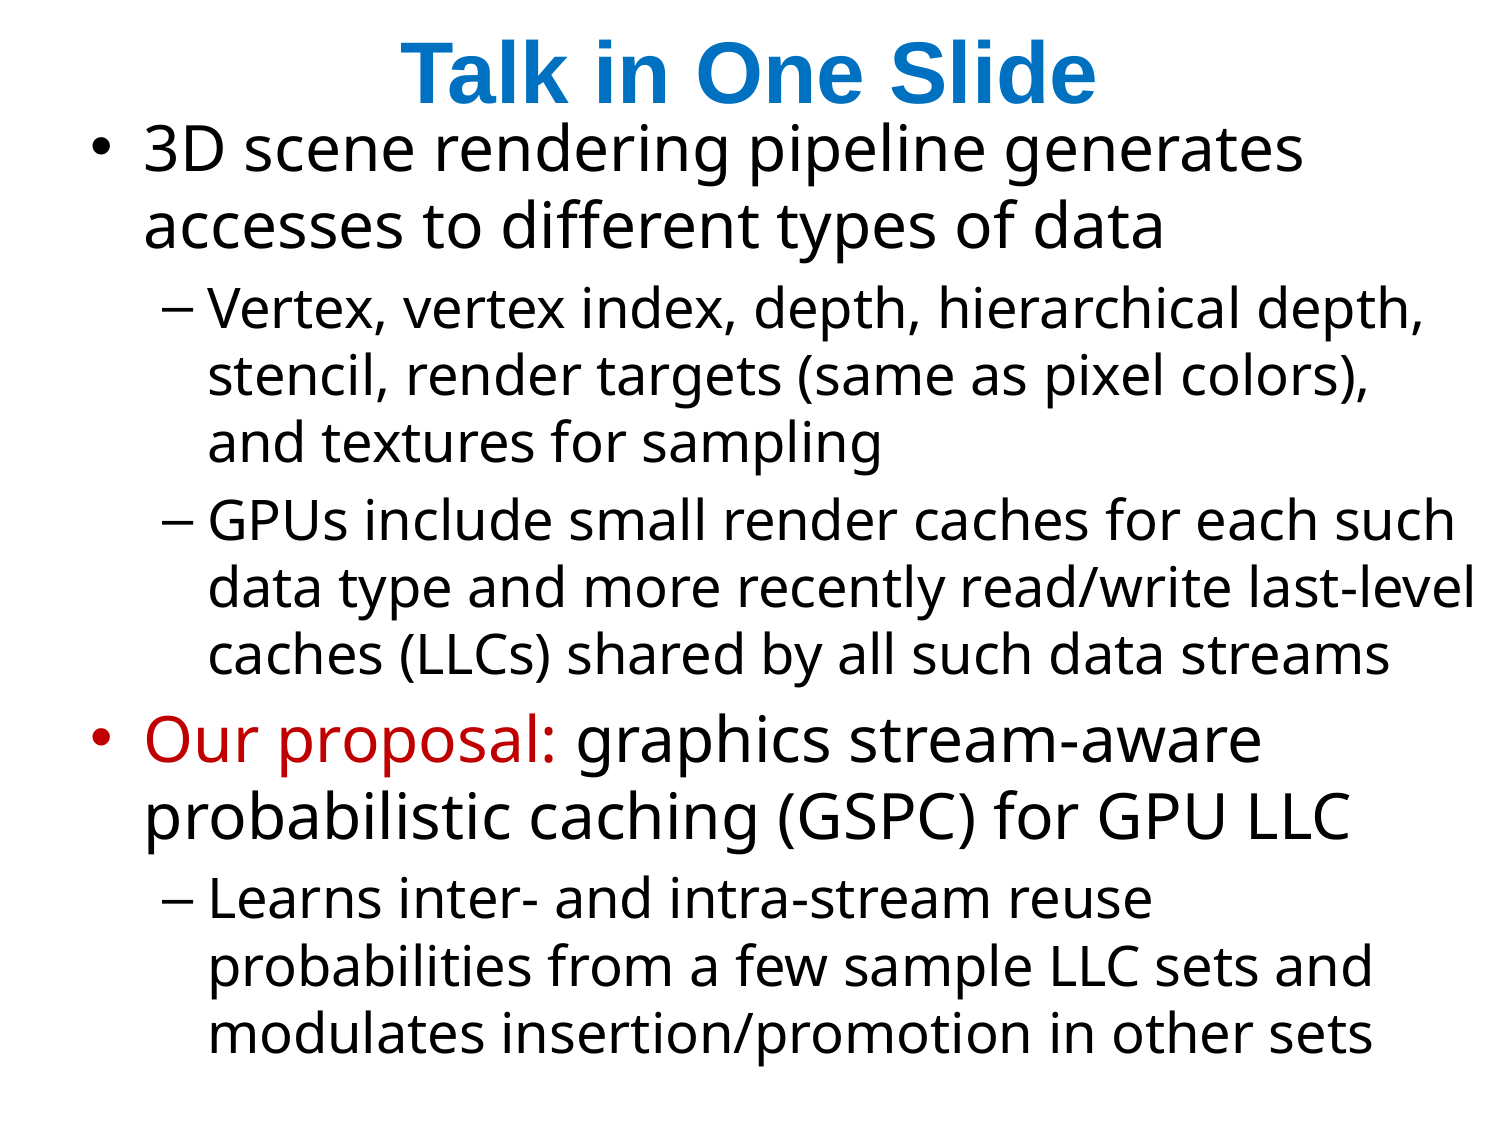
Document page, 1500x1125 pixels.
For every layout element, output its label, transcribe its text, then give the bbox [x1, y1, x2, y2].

list 3D scene rendering pipeline generates accesses to different types of data Vertex, vertex index, depth, hierarchical depth, stencil, render targets (same as pixel colors), and textures for sampling GPUs include small render caches for each such data type and more recently read/write last-level caches (LLCs) shared by all such data streams Our proposal: graphics stream-aware probabilistic caching (GSPC) for GPU LLC Learns inter- and intra-stream reuse probabilities from a few sample LLC sets and modulates insertion/promotion in other sets [75, 99, 1500, 1125]
title Talk in One Slide [0, 0, 1500, 138]
